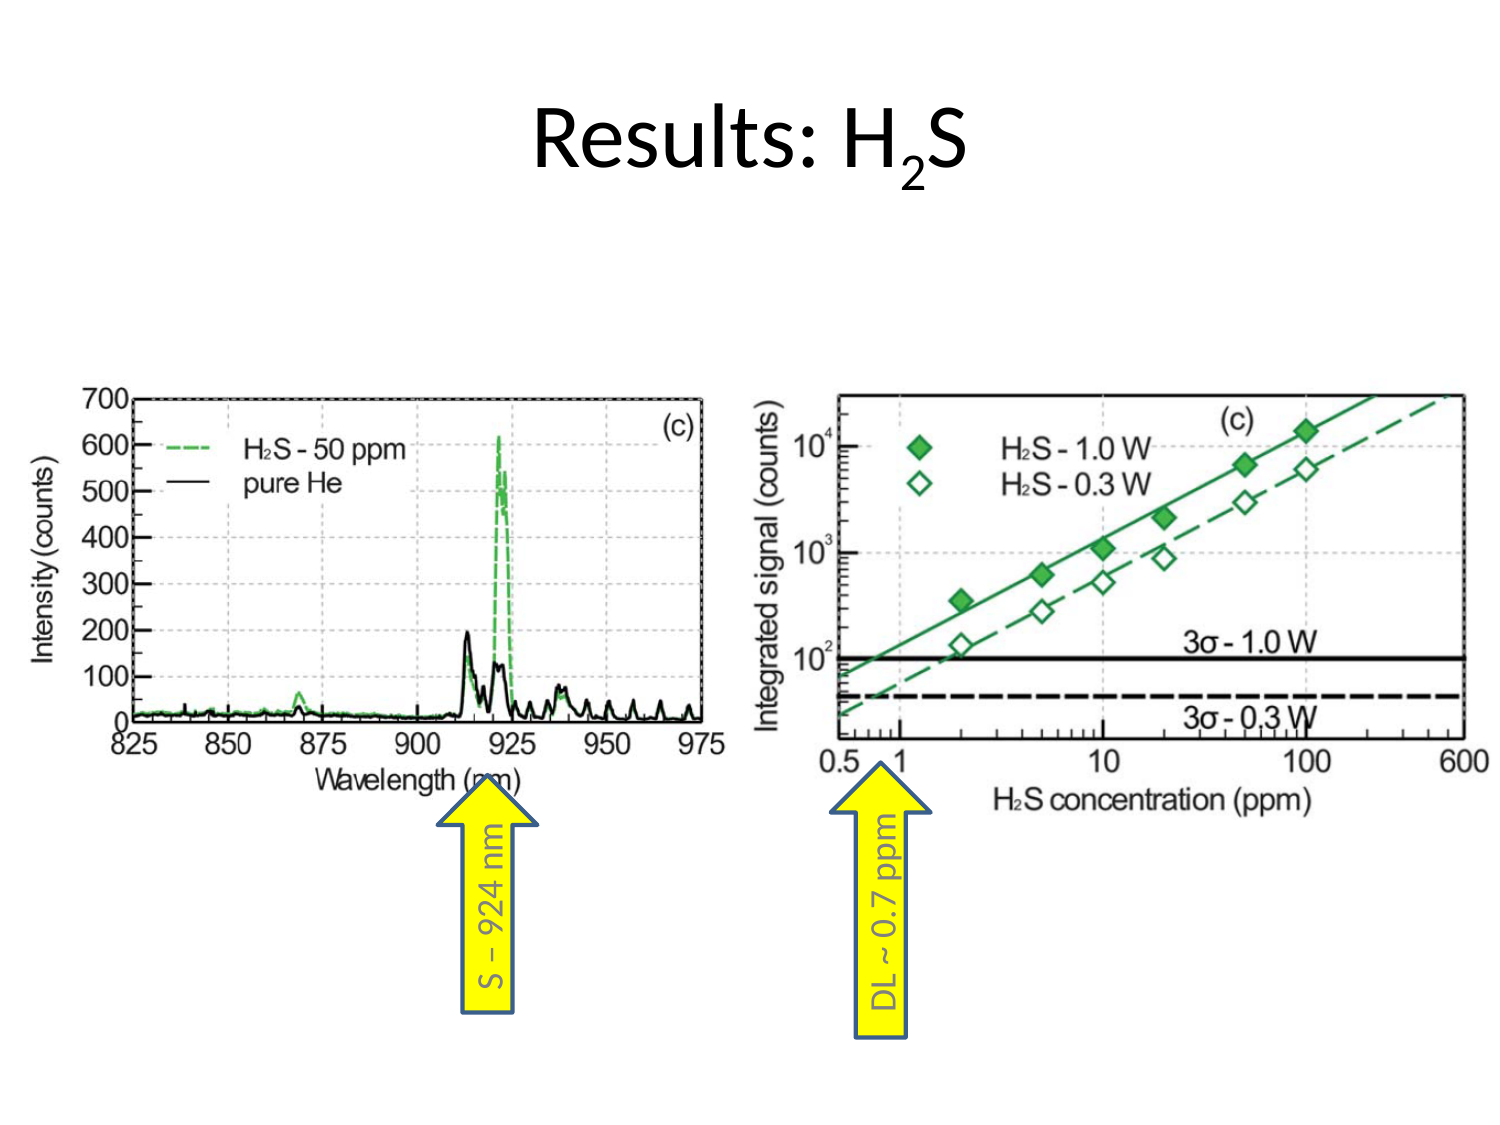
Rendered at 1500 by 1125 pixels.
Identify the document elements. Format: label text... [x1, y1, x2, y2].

text_box DL ~ 0.7 ppm [853, 836, 908, 1040]
picture [3, 362, 1500, 827]
text_box S – 924 nm [435, 808, 540, 1015]
title Results: H2S [74, 44, 1426, 233]
